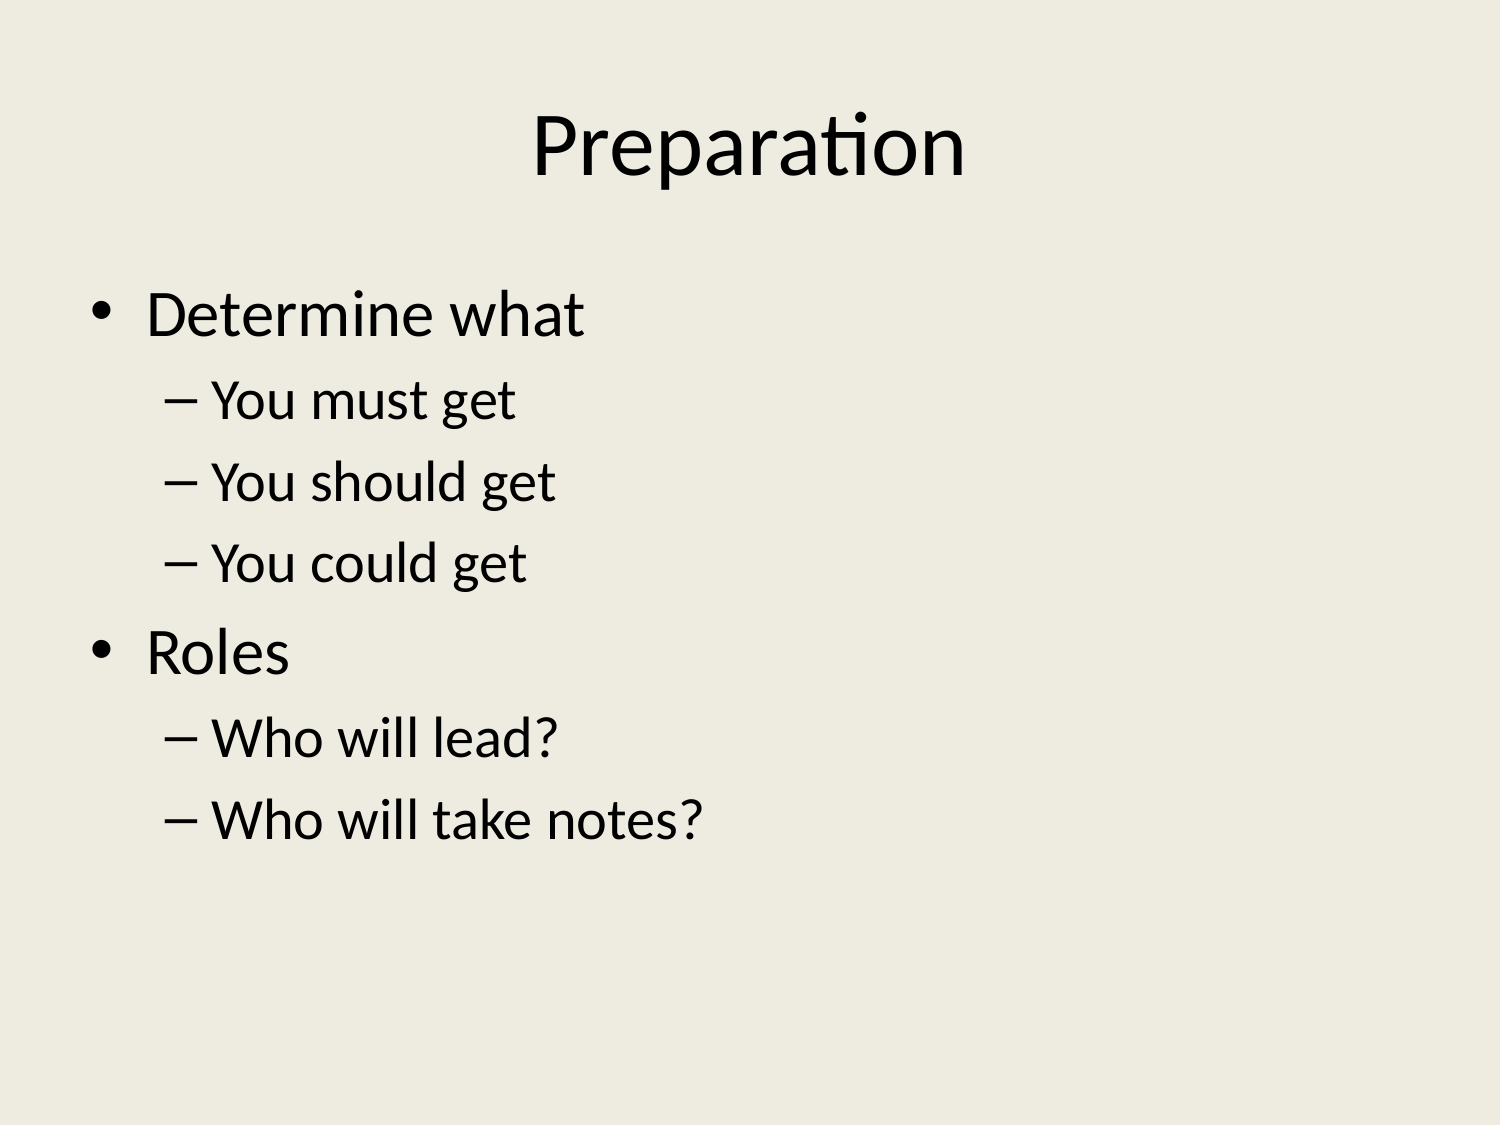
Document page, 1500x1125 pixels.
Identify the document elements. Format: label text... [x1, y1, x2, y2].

list Determine what You must get You should get You could get Roles Who will lead? Who will take notes? [75, 262, 1425, 1005]
title Preparation [75, 45, 1425, 233]
